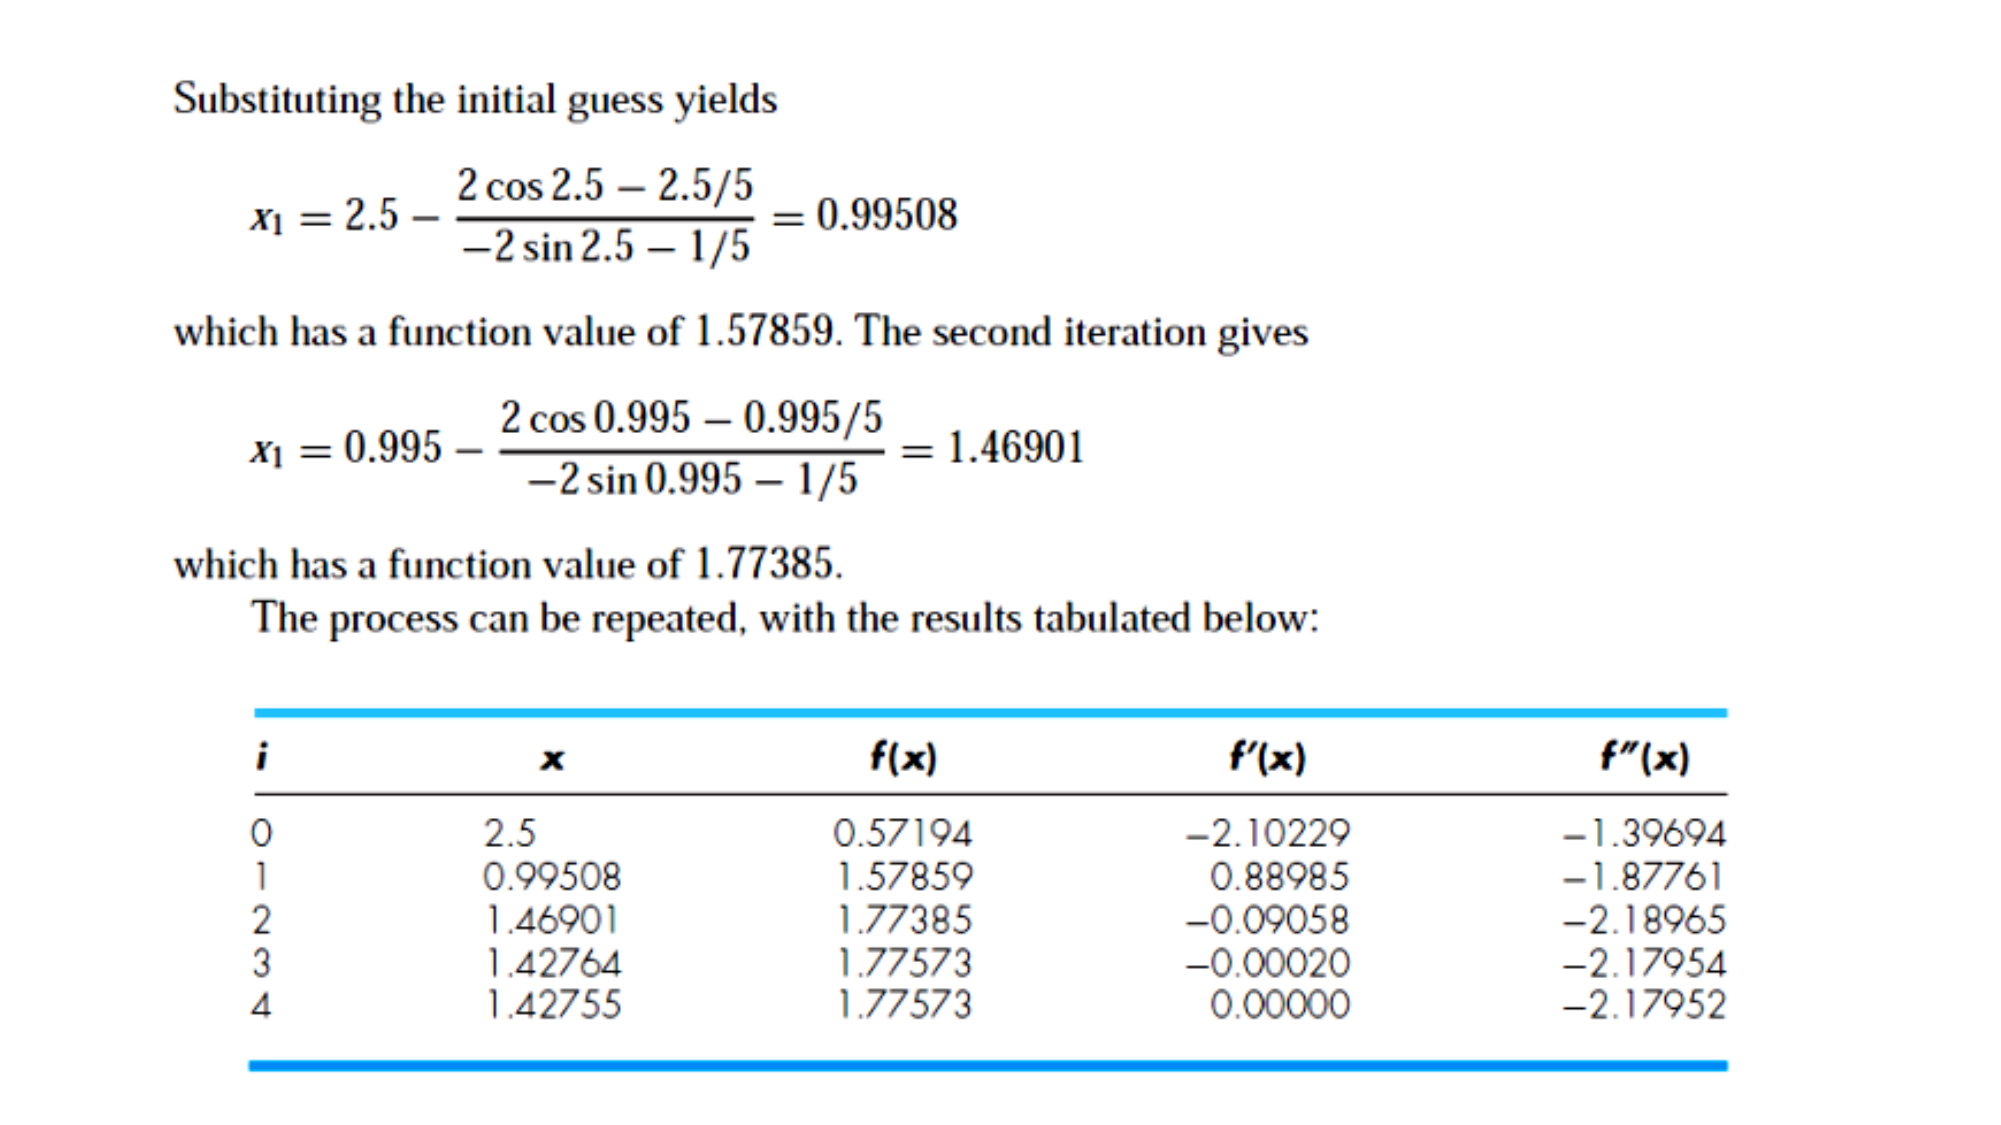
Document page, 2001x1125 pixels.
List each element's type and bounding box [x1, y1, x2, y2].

picture [131, 72, 1734, 1094]
